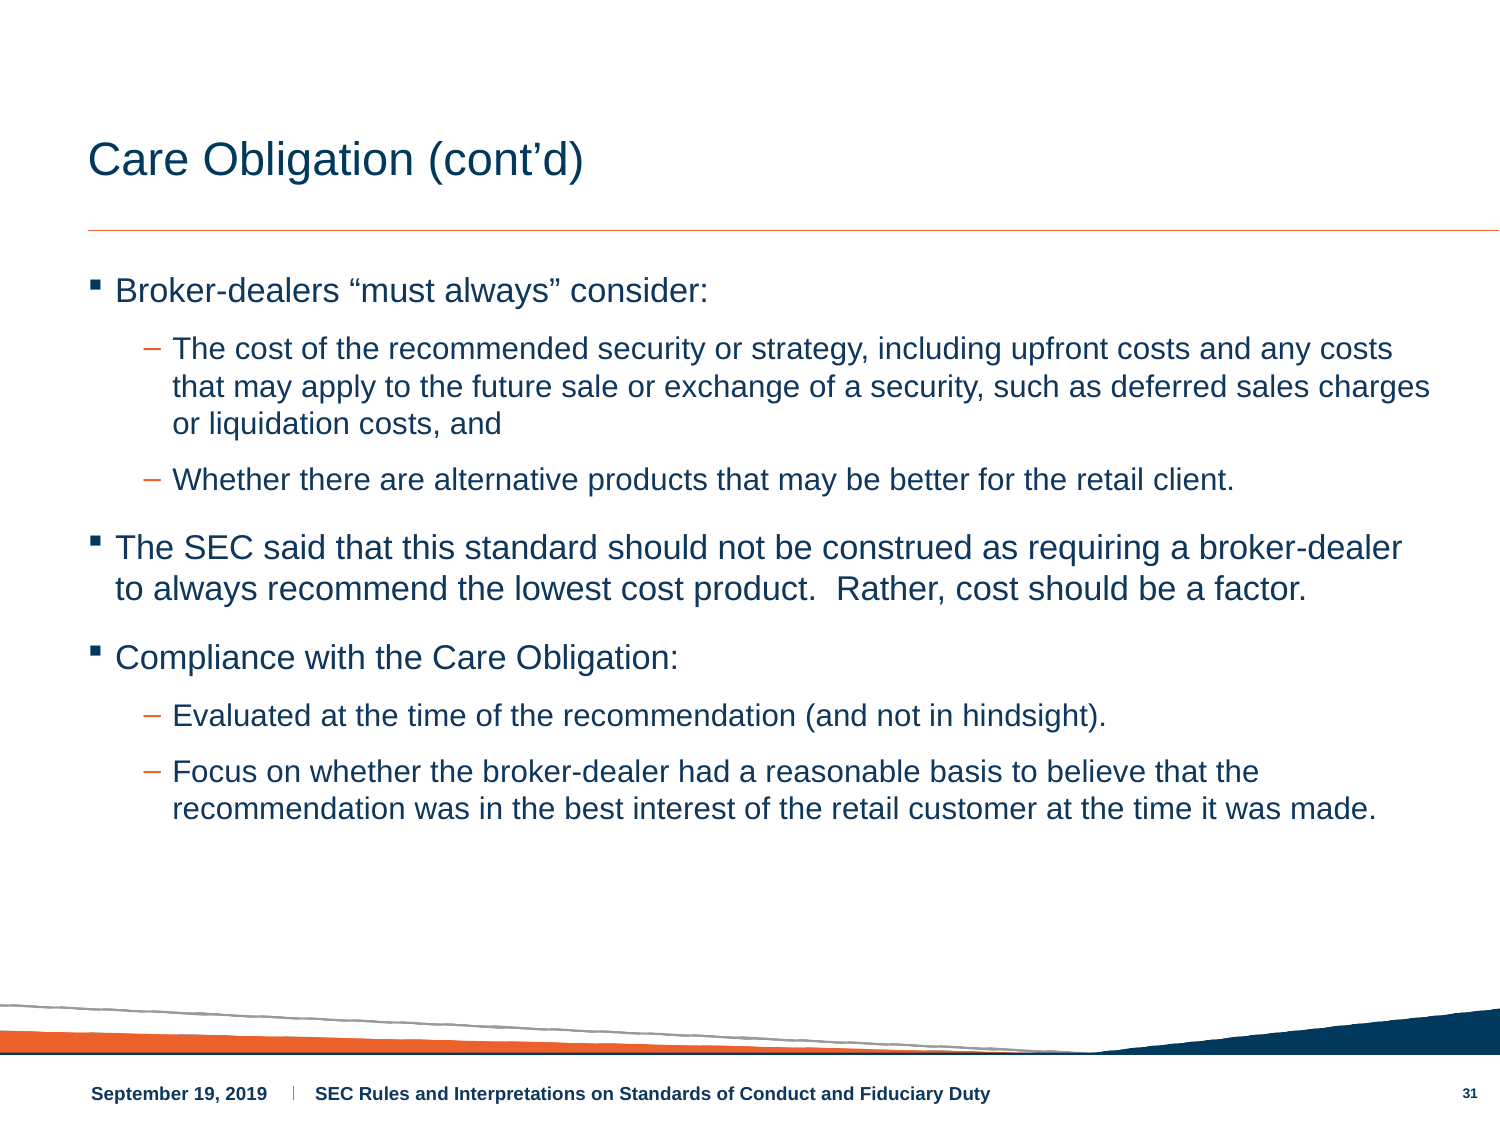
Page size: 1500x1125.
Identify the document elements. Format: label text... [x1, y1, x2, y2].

list Broker-dealers “must always” consider: The cost of the recommended security or strategy, including upfront costs and any costs that may apply to the future sale or exchange of a security, such as deferred sales charges or liquidation costs, and Whether there are alternative products that may be better for the retail client. The SEC said that this standard should not be construed as requiring a broker-dealer to always recommend the lowest cost product. Rather, cost should be a factor. Compliance with the Care Obligation: Evaluated at the time of the recommendation (and not in hindsight). Focus on whether the broker-dealer had a reasonable basis to believe that the recommendation was in the best interest of the retail customer at the time it was made. [87, 260, 1438, 963]
footer SEC Rules and Interpretations on Standards of Conduct and Fiduciary Duty [300, 1063, 1337, 1123]
title Care Obligation (cont’d) [87, 50, 1438, 194]
slide_number 31 [1337, 1062, 1493, 1123]
picture [0, 991, 1500, 1061]
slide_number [53, 1063, 288, 1123]
